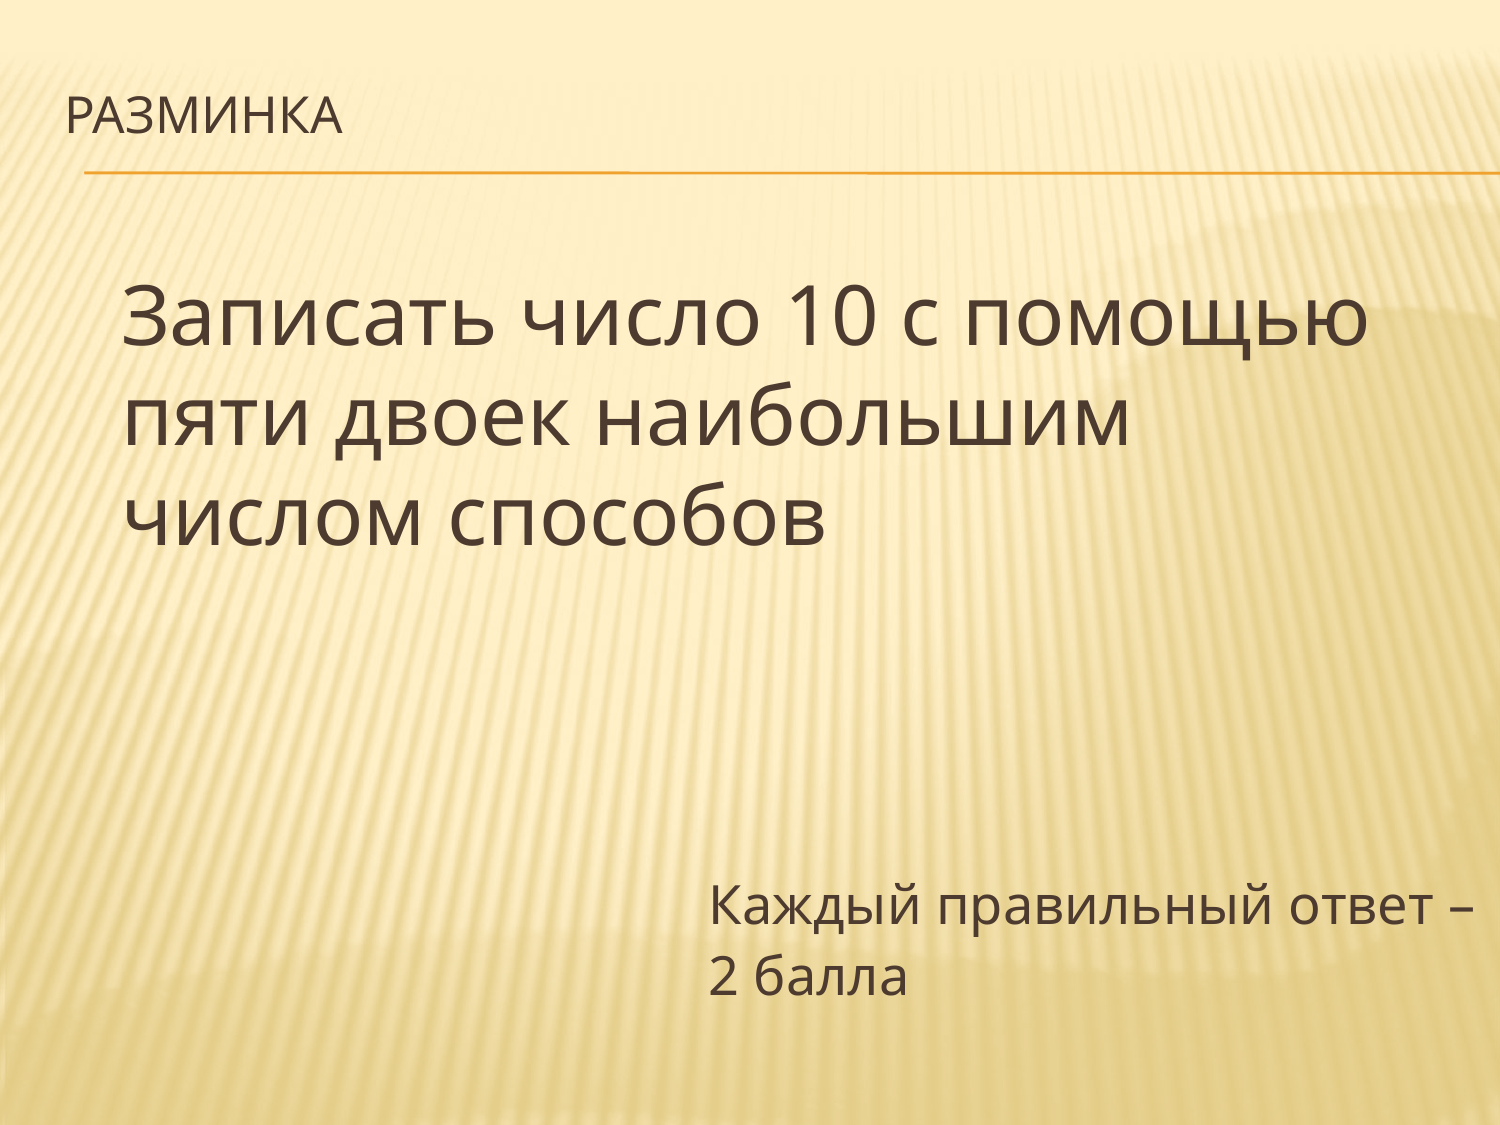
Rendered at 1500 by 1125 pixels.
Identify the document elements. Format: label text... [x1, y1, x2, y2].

title Разминка [50, 75, 1475, 213]
text_box Каждый правильный ответ – 2 балла [596, 834, 1500, 1036]
list Записать число 10 с помощью пяти двоек наибольшим числом способов [50, 254, 1436, 998]
